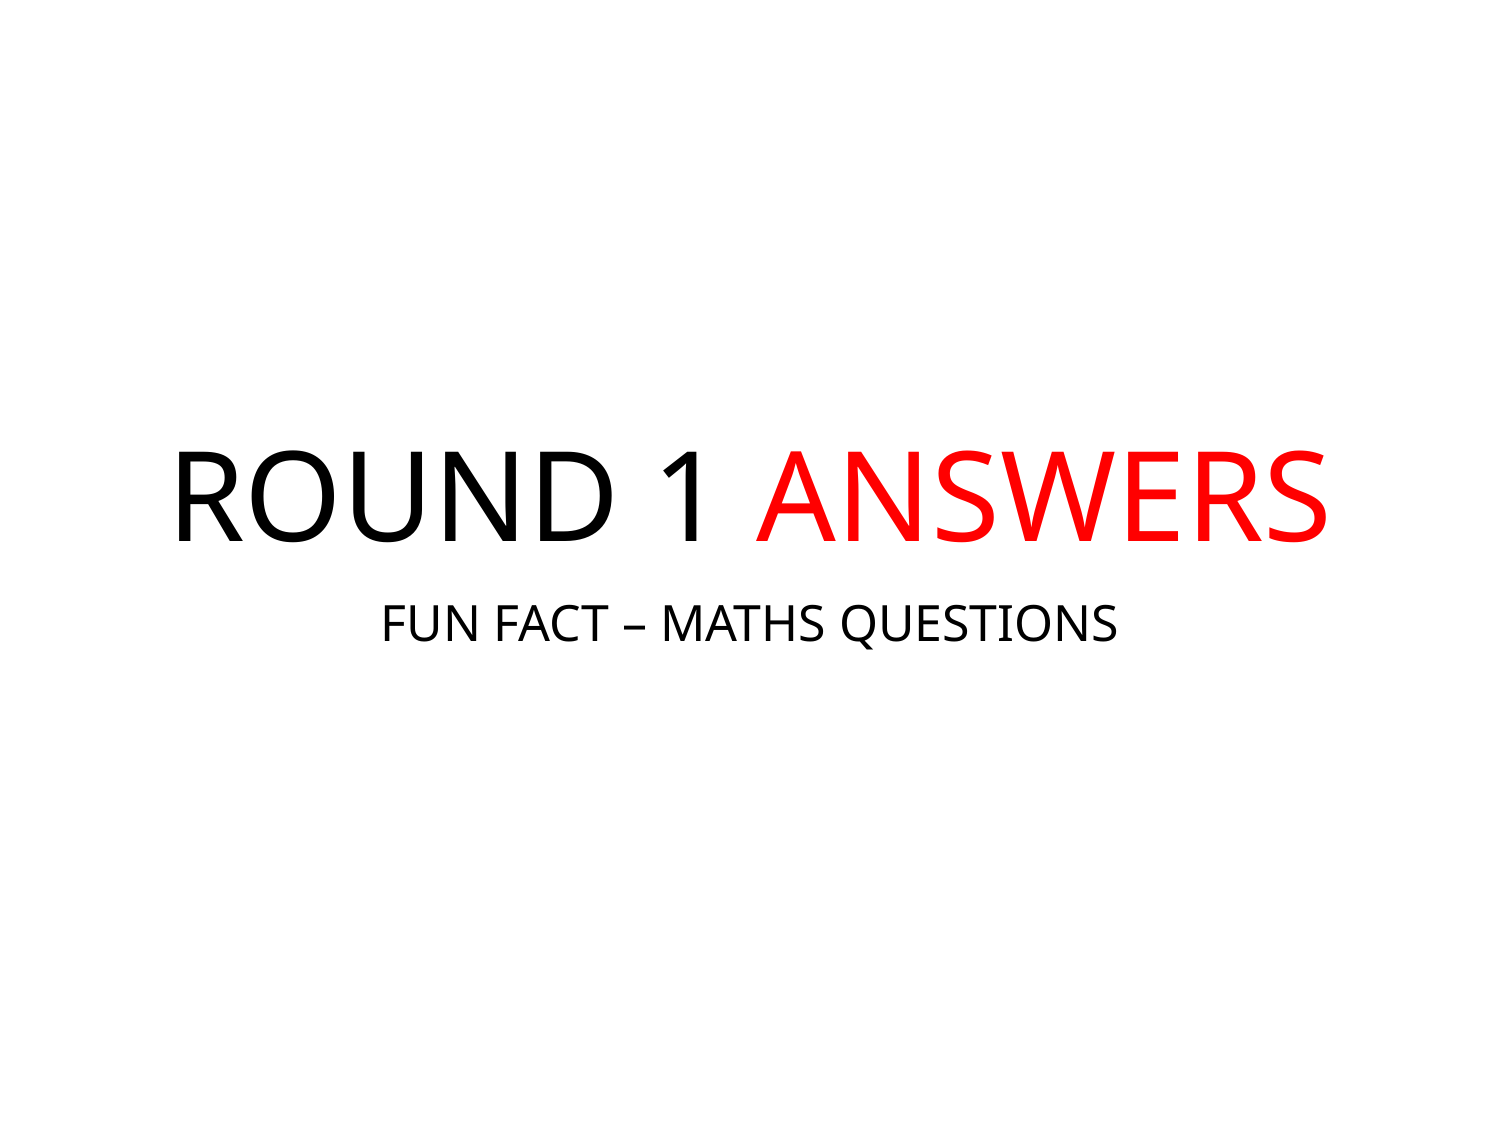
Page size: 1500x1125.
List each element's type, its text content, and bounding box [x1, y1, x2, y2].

title ROUND 1 ANSWERS [112, 184, 1388, 576]
subtitle FUN FACT – MATHS QUESTIONS [187, 590, 1313, 863]
